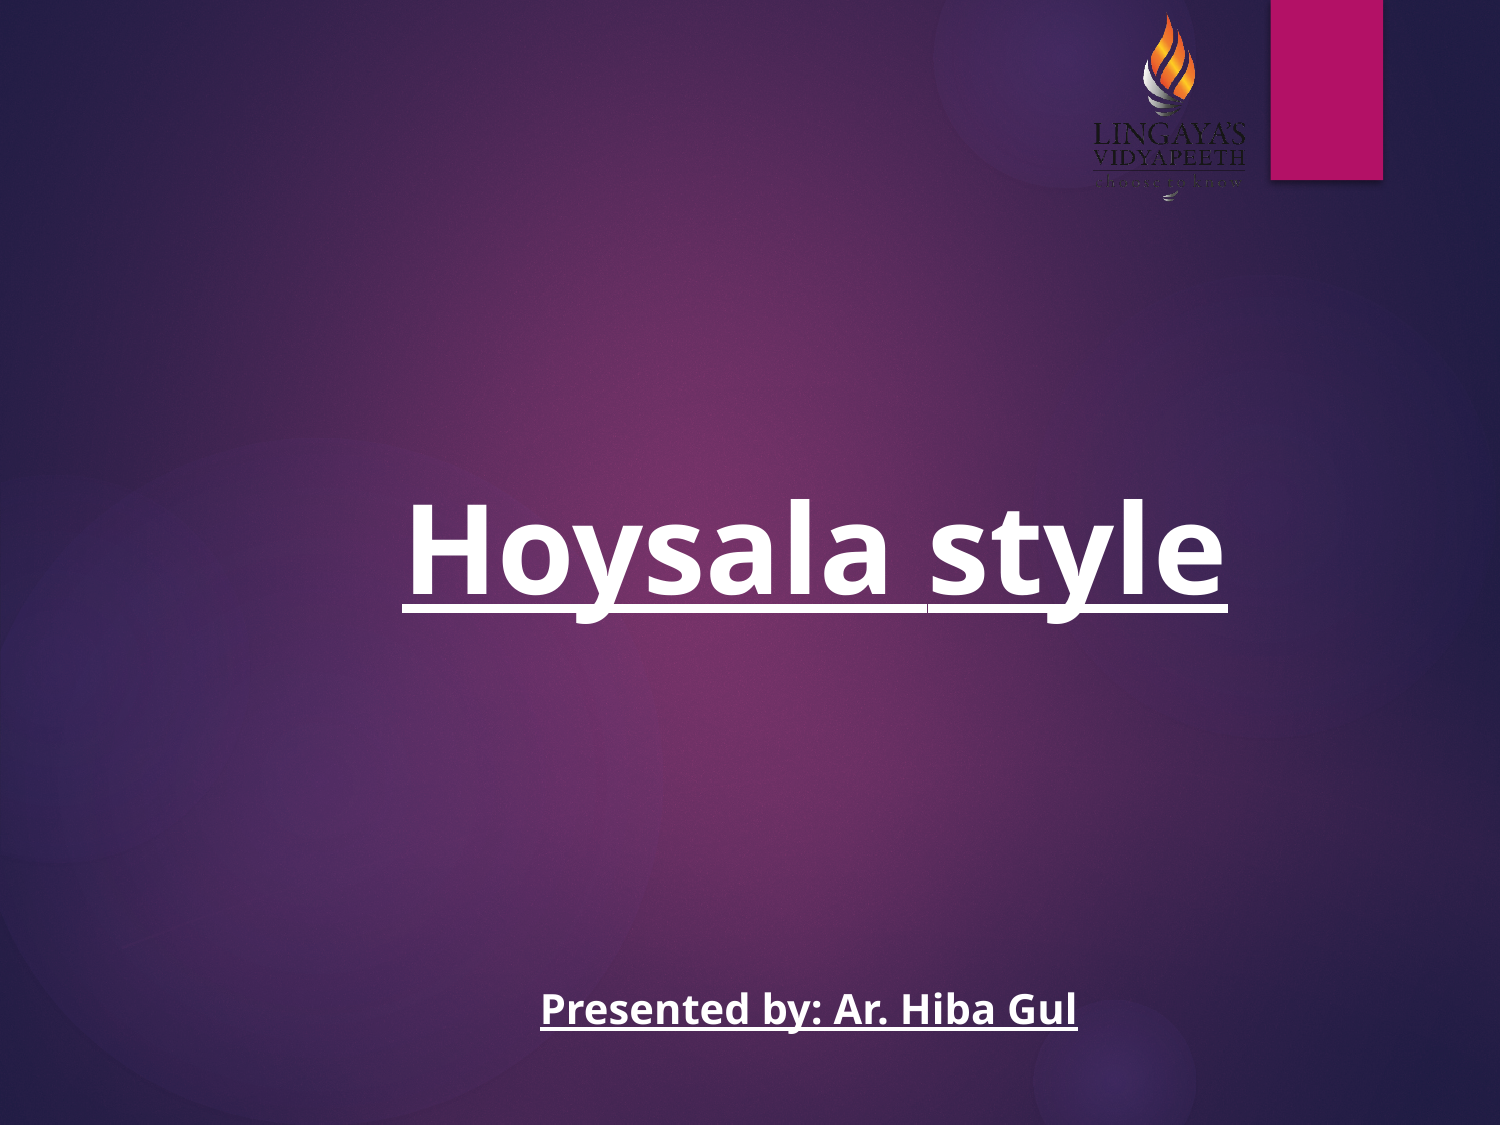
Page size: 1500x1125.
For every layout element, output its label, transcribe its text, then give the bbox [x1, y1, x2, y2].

picture [1087, 6, 1255, 207]
text_box Hoysala style [387, 462, 1375, 663]
text_box Presented by: Ar. Hiba Gul [524, 975, 1125, 1085]
